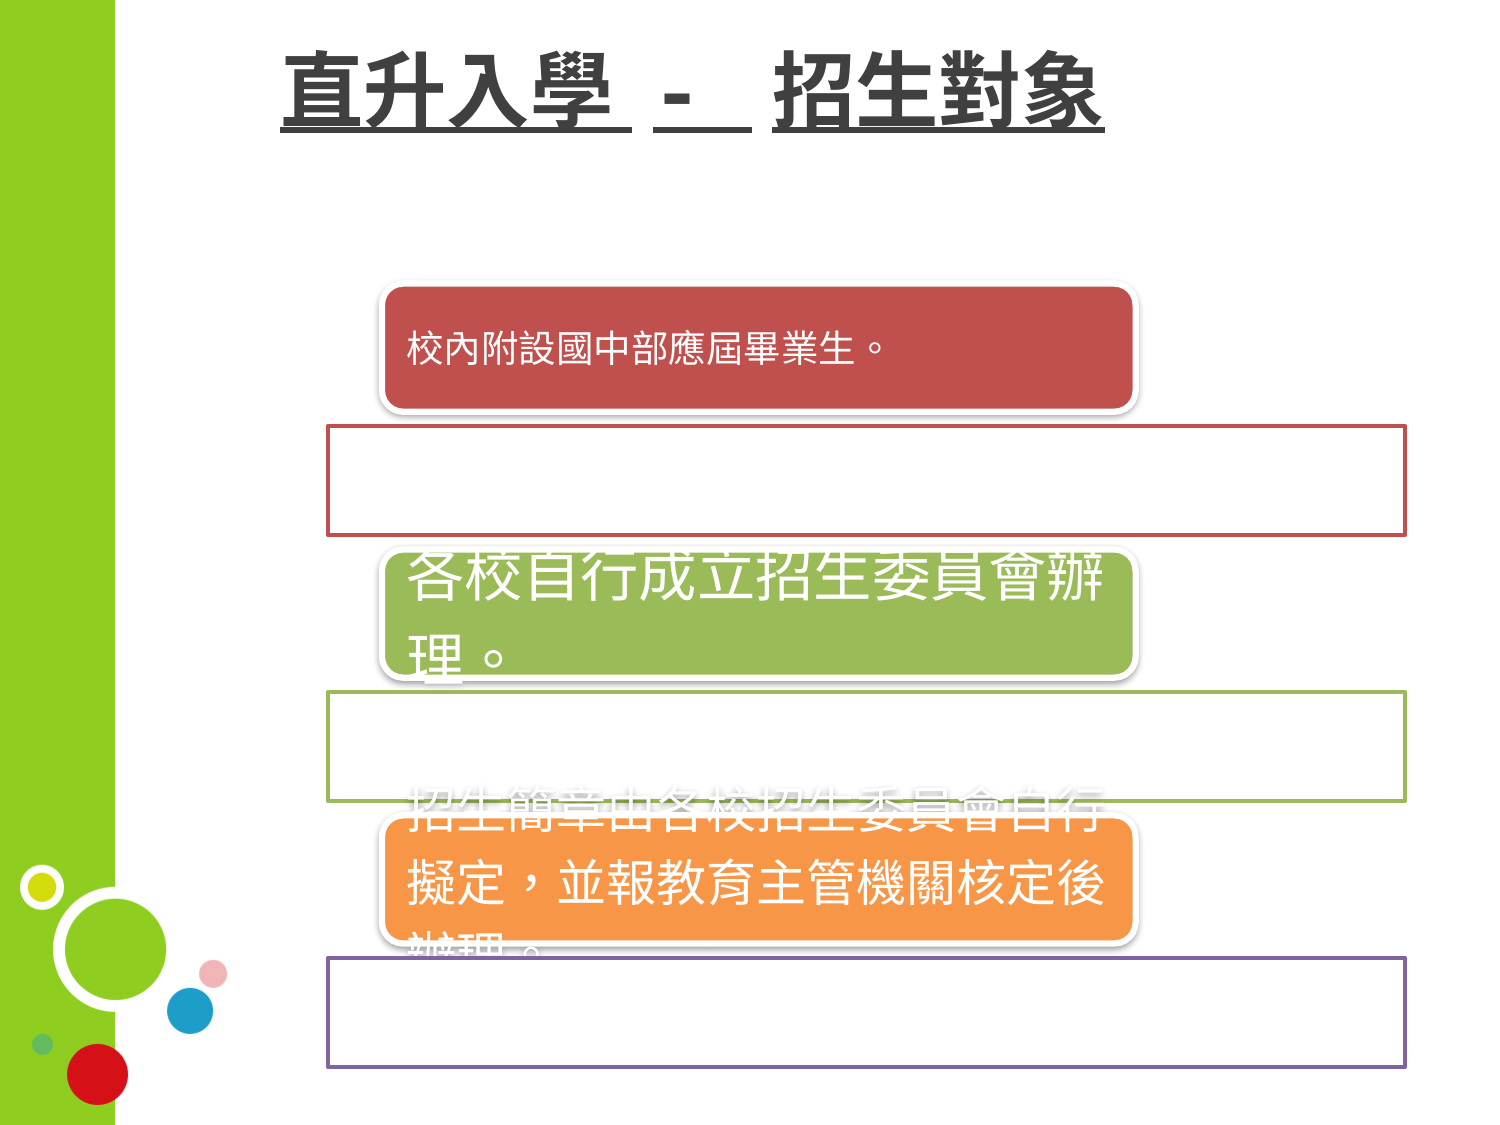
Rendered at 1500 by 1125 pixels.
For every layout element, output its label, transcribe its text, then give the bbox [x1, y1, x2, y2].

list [327, 269, 1406, 1068]
picture [0, 0, 1500, 1125]
title 直升入學 - 招生對象 [265, 0, 1500, 176]
